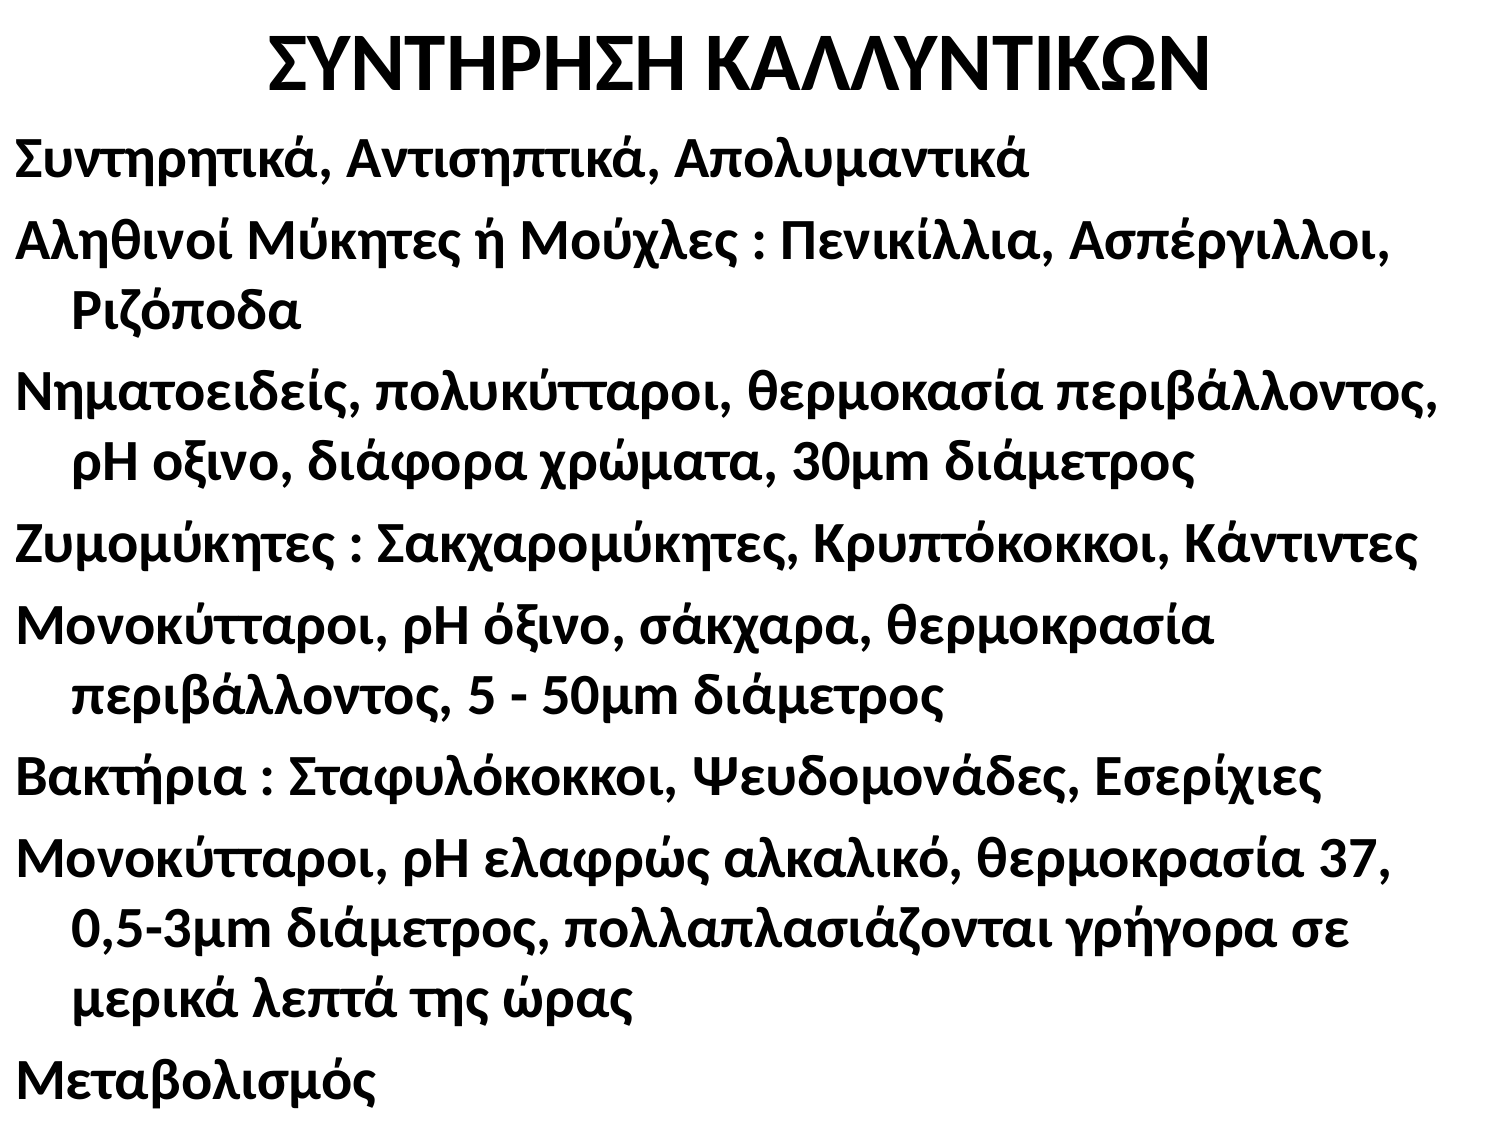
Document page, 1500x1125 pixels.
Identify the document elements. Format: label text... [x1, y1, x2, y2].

list ΣΥΝΤΗΡΗΣΗ ΚΑΛΛΥΝΤΙΚΩΝ Συντηρητικά, Αντισηπτικά, Απολυμαντικά Αληθινοί Μύκητες ή Μούχλες : Πενικίλλια, Ασπέργιλλοι, Ριζόποδα Νηματοειδείς, πολυκύτταροι, θερμοκασία περιβάλλοντος, ρΗ οξινο, διάφορα χρώματα, 30μm διάμετρος Ζυμομύκητες : Σακχαρομύκητες, Κρυπτόκοκκοι, Κάντιντες Μονοκύτταροι, ρΗ όξινο, σάκχαρα, θερμοκρασία περιβάλλοντος, 5 - 50μm διάμετρος Βακτήρια : Σταφυλόκοκκοι, Ψευδομονάδες, Εσερίχιες Μονοκύτταροι, ρΗ ελαφρώς αλκαλικό, θερμοκρασία 37, 0,5-3μm διάμετρος, πολλαπλασιάζονται γρήγορα σε μερικά λεπτά της ώρας Μεταβολισμός [0, 0, 1500, 1125]
